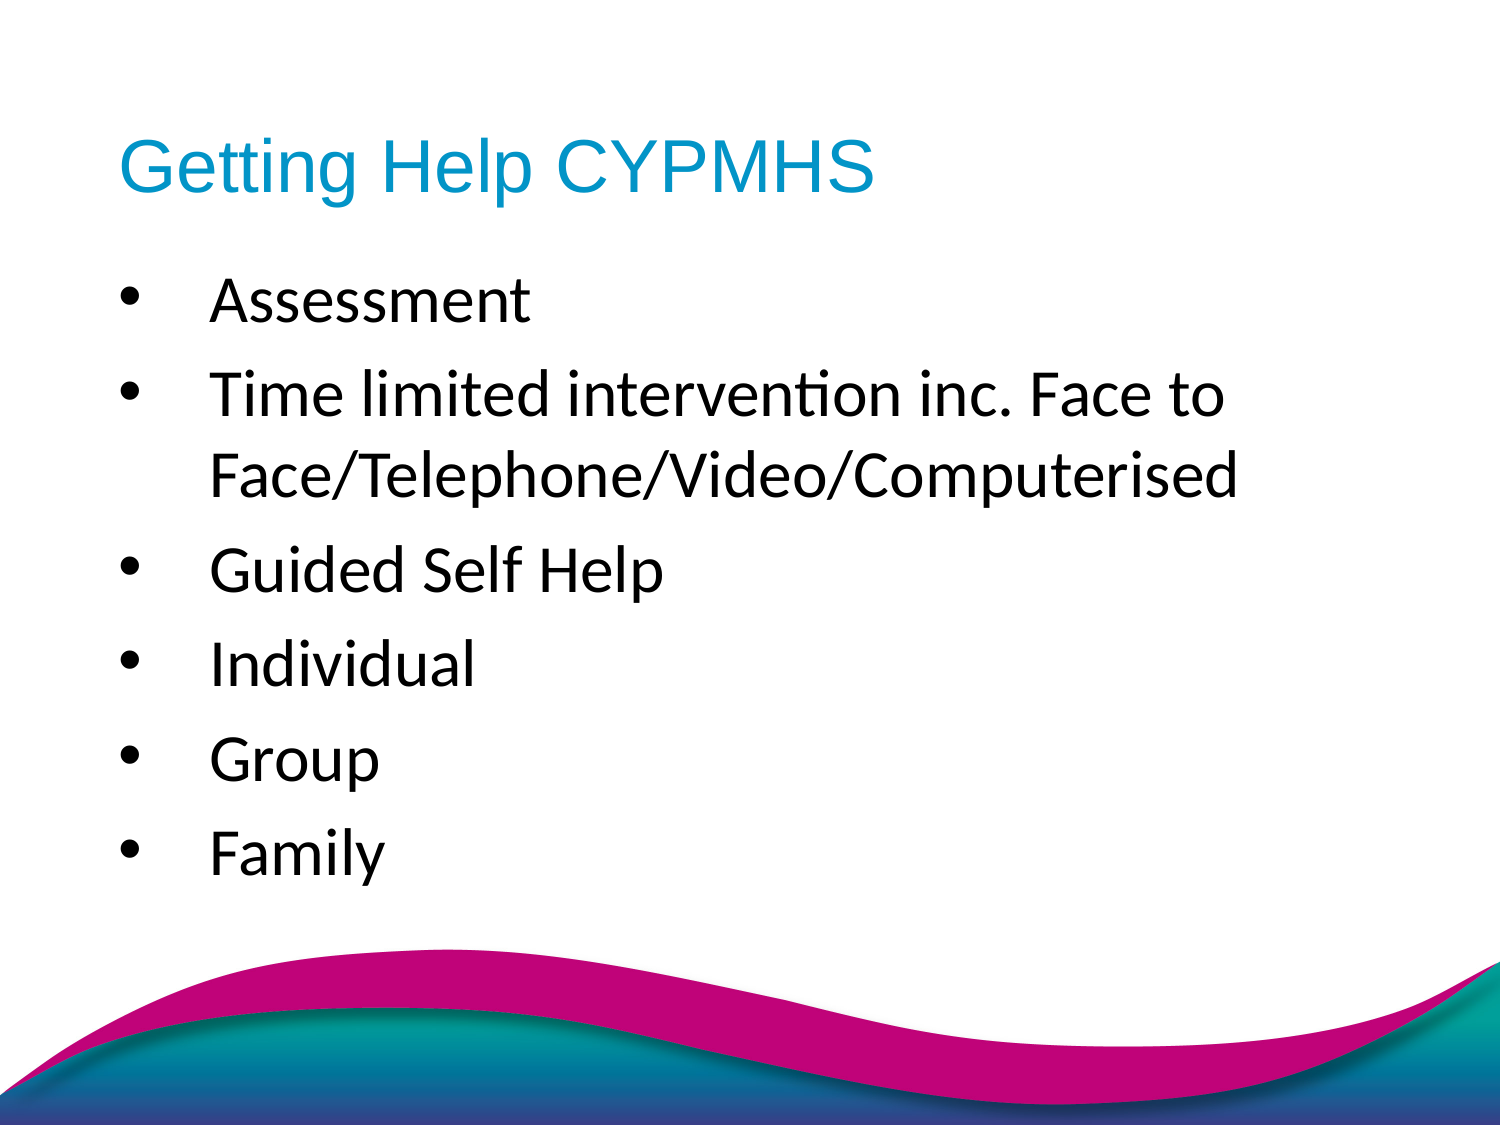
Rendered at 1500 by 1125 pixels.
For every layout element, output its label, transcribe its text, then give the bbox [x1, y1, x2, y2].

picture [0, 0, 1500, 1125]
list Assessment Time limited intervention inc. Face to Face/Telephone/Video/Computerised Guided Self Help Individual Group Family [103, 247, 1397, 903]
title Getting Help CYPMHS [103, 59, 1397, 247]
